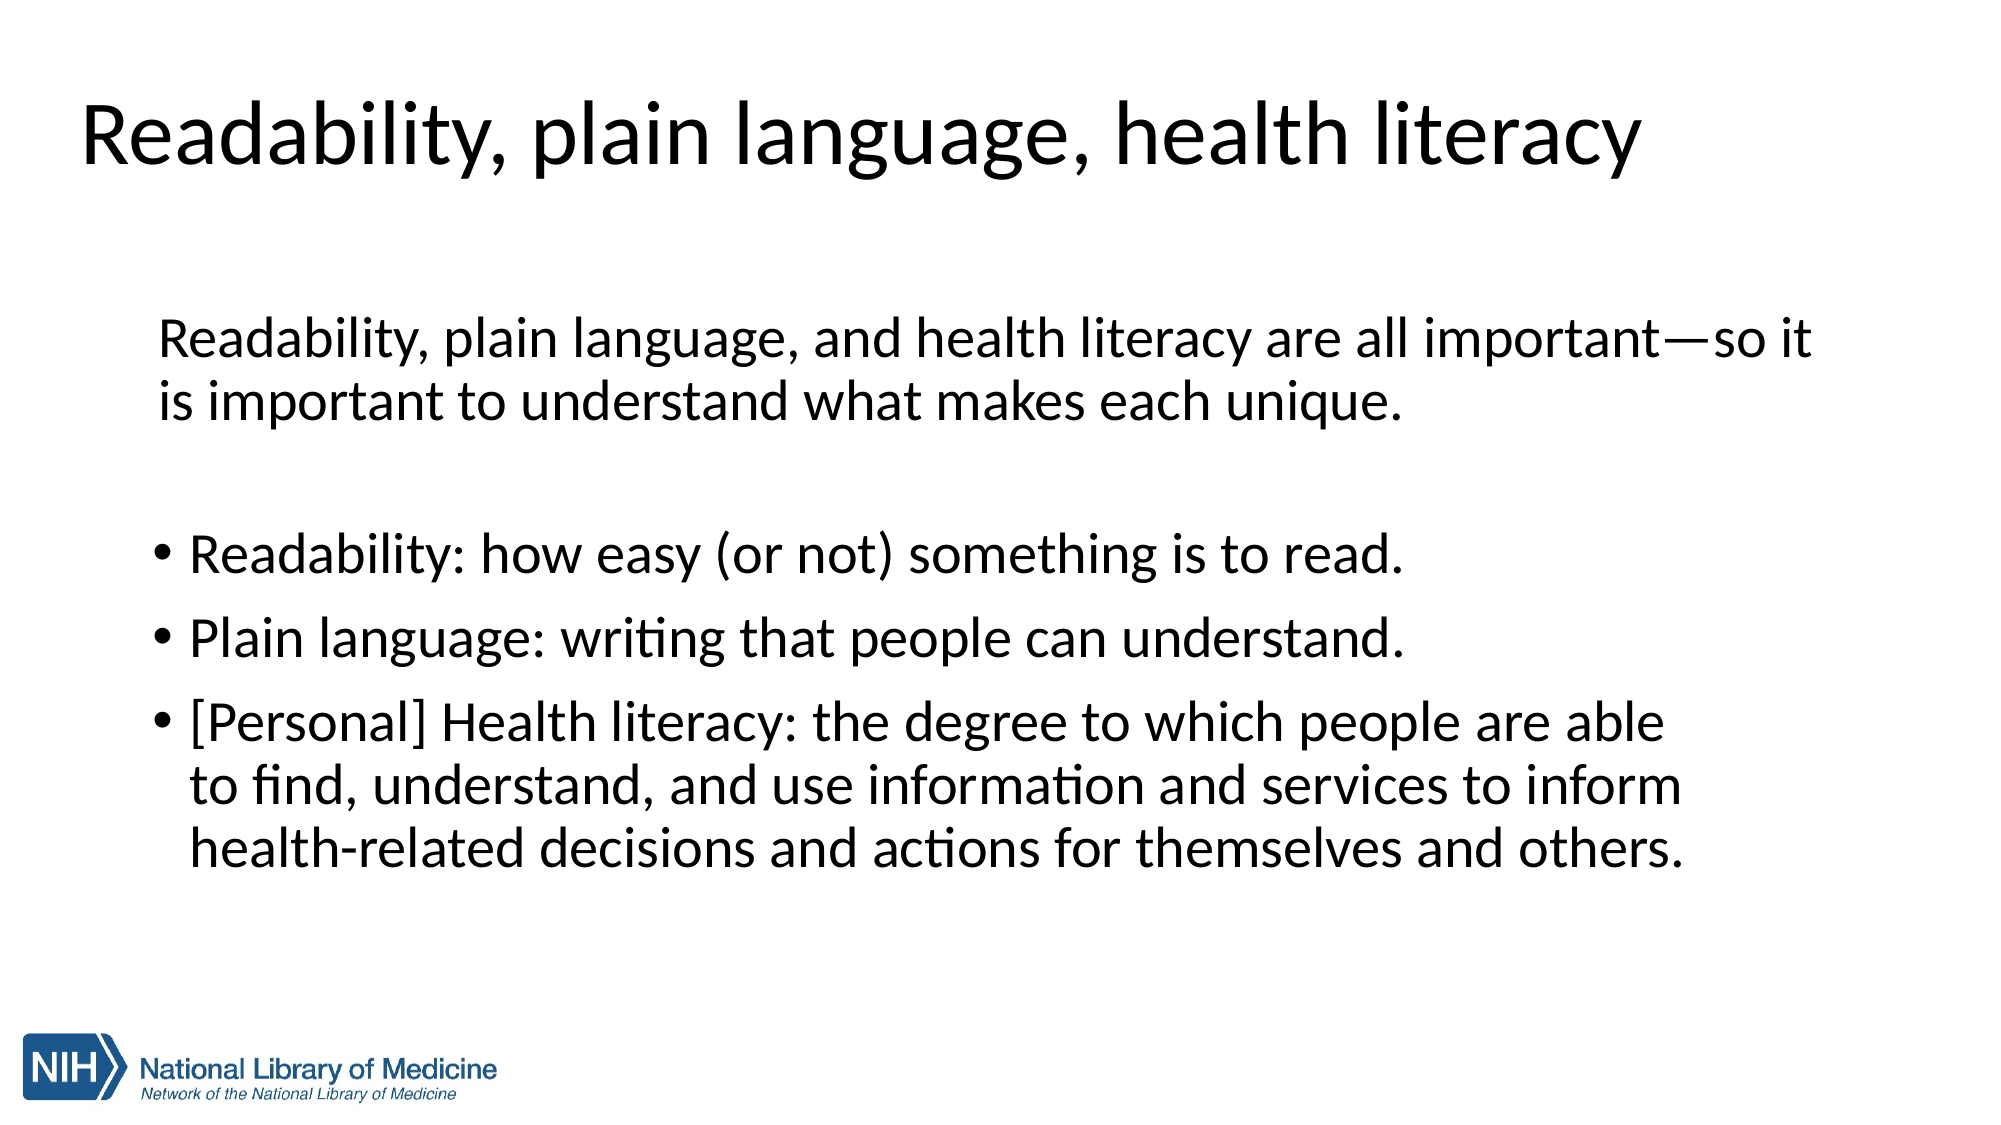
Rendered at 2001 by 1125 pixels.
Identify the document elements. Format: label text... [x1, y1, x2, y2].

picture [22, 1033, 497, 1110]
list Readability, plain language, and health literacy are all important—so it is important to understand what makes each unique. Readability: how easy (or not) something is to read. Plain language: writing that people can understand. [Personal] Health literacy: the degree to which people are able to find, understand, and use information and services to inform health-related decisions and actions for themselves and others. [137, 299, 1863, 1014]
title Readability, plain language, health literacy [65, 25, 1791, 244]
